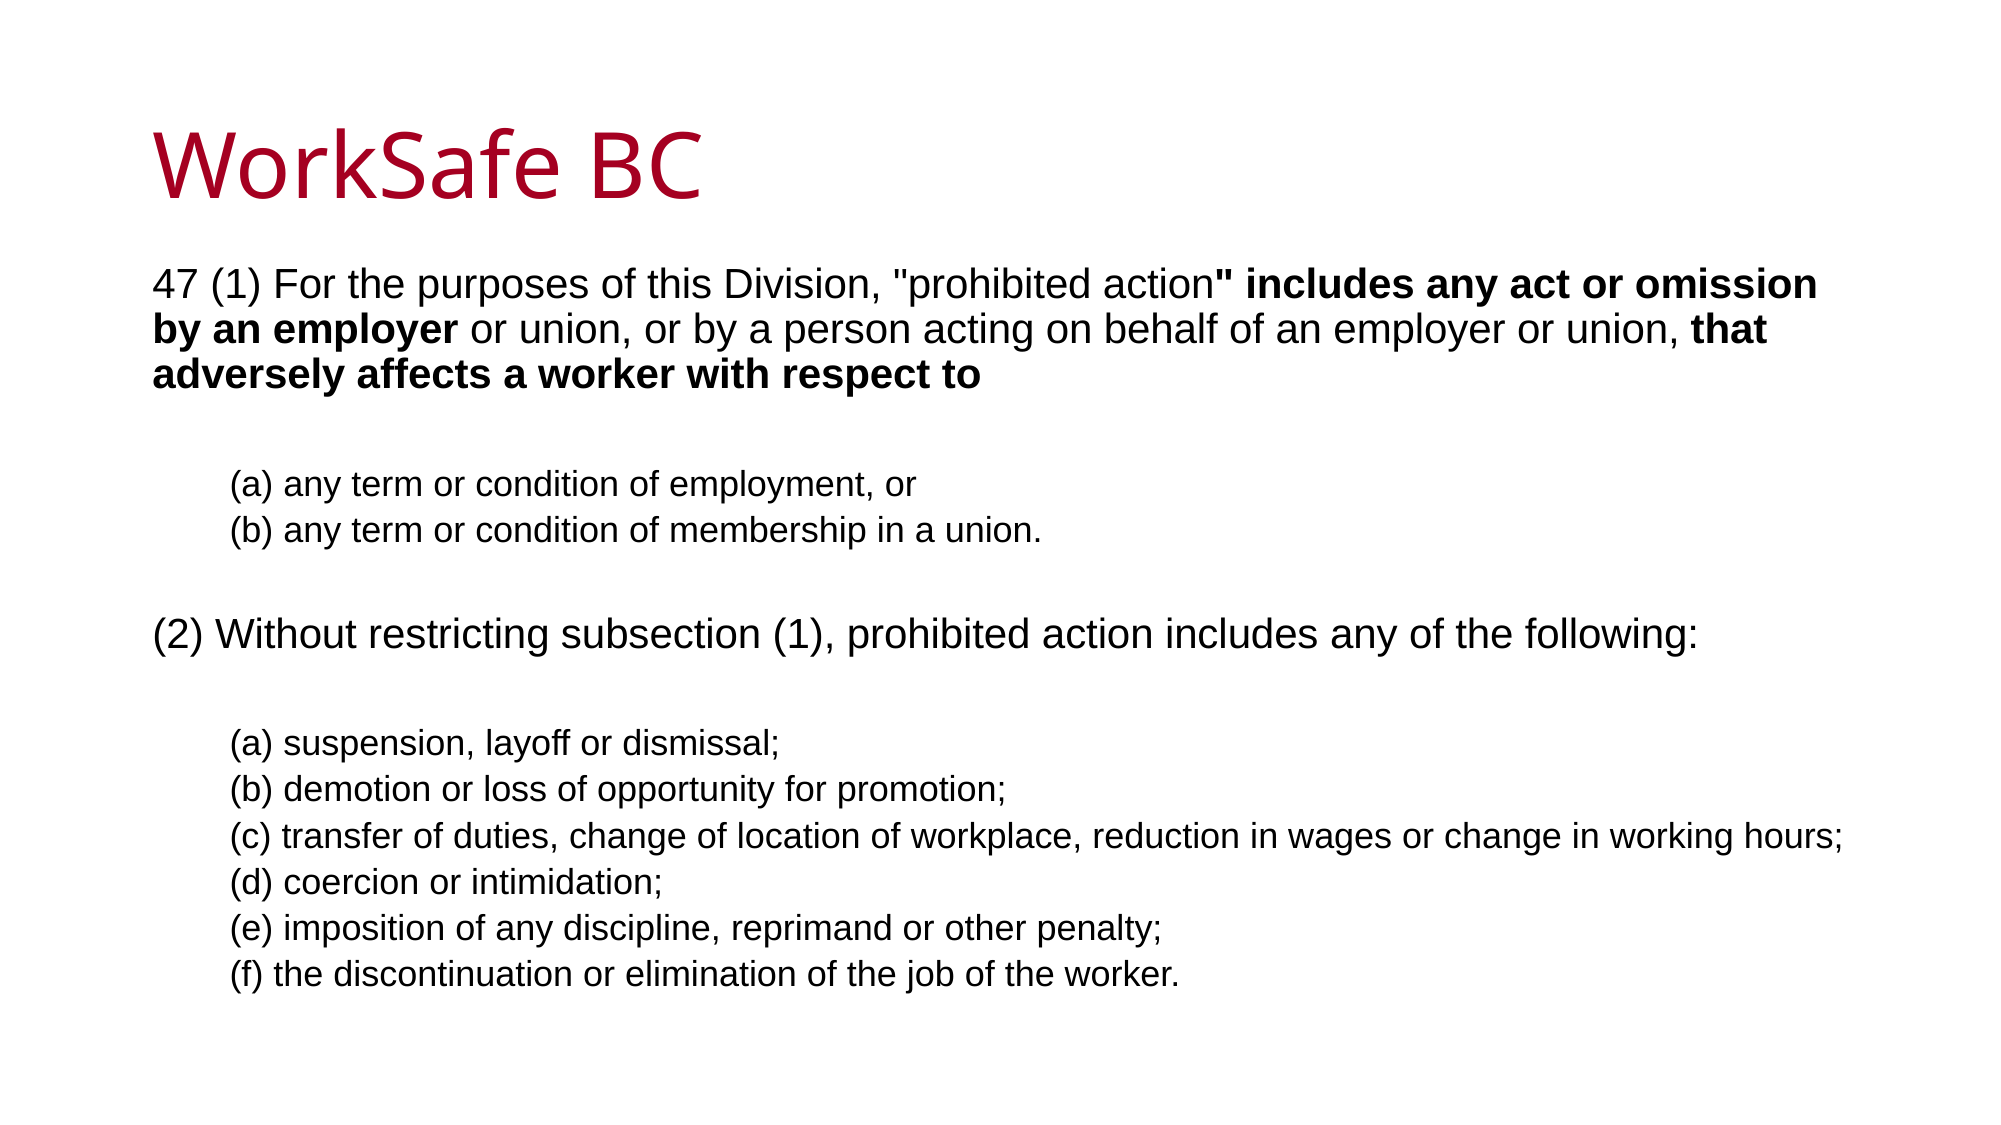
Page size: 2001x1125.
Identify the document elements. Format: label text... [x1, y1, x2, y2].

title WorkSafe BC [137, 59, 1863, 254]
list 47 (1) For the purposes of this Division, "prohibited action" includes any act or omission by an employer or union, or by a person acting on behalf of an employer or union, that adversely affects a worker with respect to (a) any term or condition of employment, or (b) any term or condition of membership in a union. (2) Without restricting subsection (1), prohibited action includes any of the following: (a) suspension, layoff or dismissal; (b) demotion or loss of opportunity for promotion; (c) transfer of duties, change of location of workplace, reduction in wages or change in working hours; (d) coercion or intimidation; (e) imposition of any discipline, reprimand or other penalty; (f) the discontinuation or elimination of the job of the worker. [137, 254, 1863, 1014]
